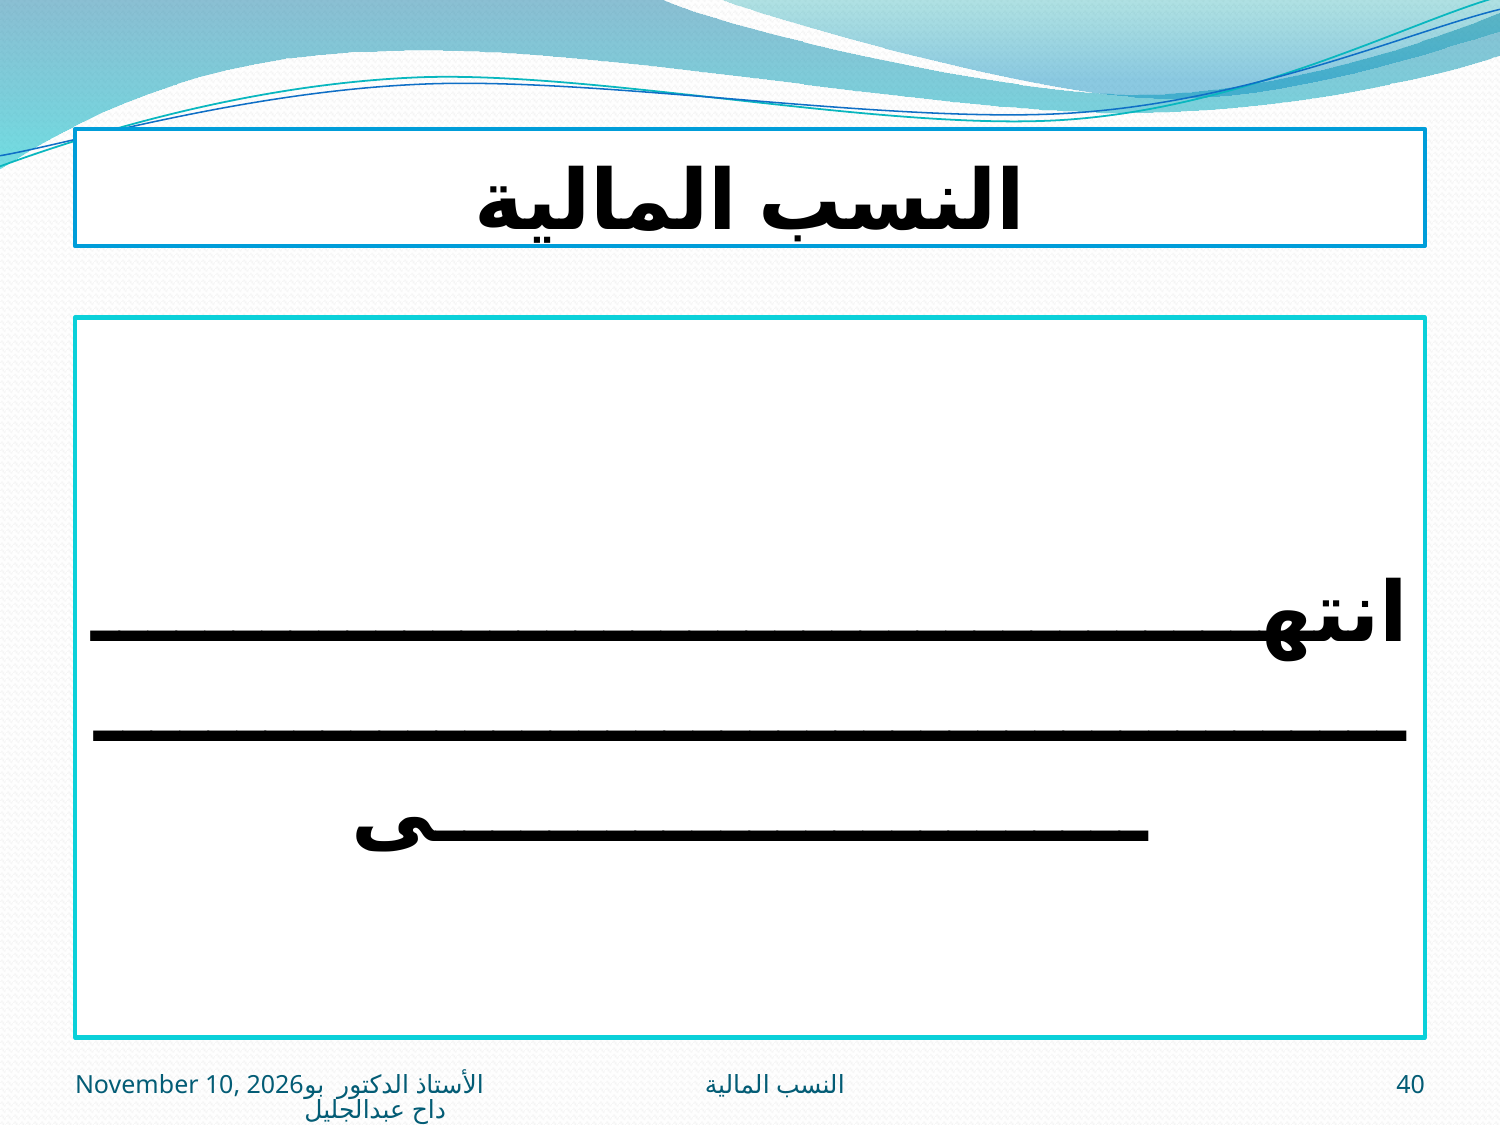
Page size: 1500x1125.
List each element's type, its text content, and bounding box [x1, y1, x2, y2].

list انتهــــــــــــــــــــــــــــــــــــــــــــــــــــــــــــــــــــــــــــــــــــــــــــــــــــــــــــــــى [73, 315, 1427, 1040]
slide_number 40 [1299, 1042, 1425, 1103]
footer النسب المالية الأستاذ الدكتور بوداح عبدالجليل [437, 1042, 988, 1103]
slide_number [75, 1042, 425, 1103]
title النسب المالية [73, 127, 1427, 248]
